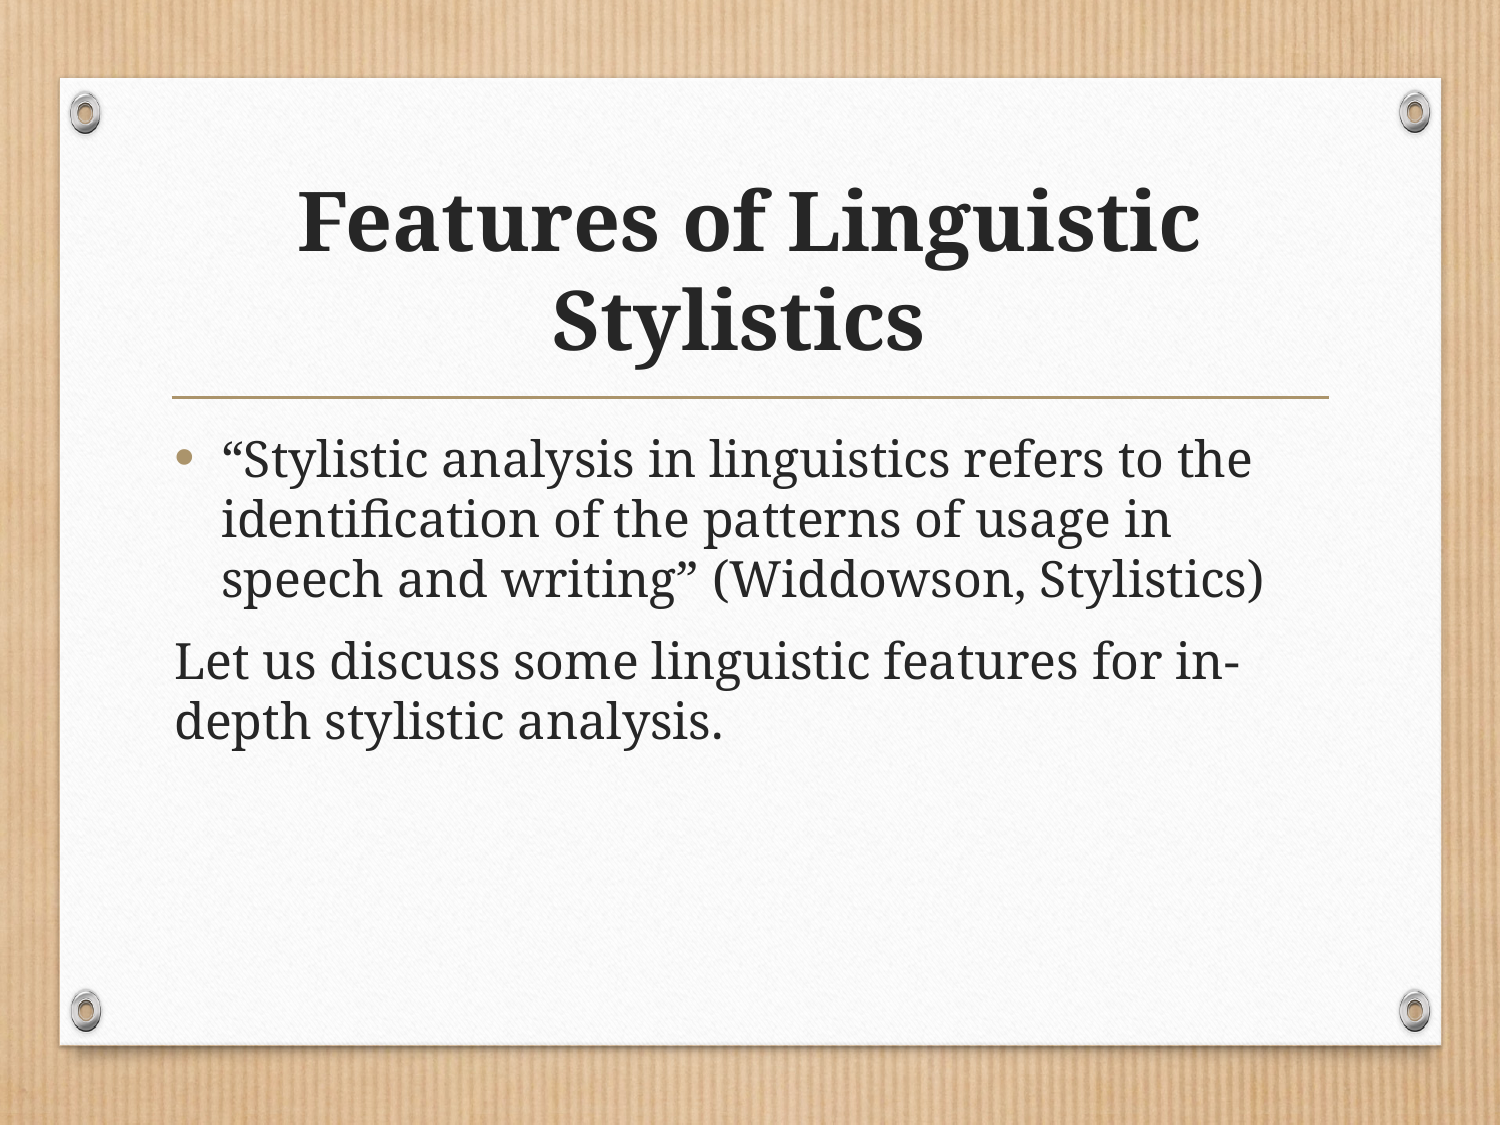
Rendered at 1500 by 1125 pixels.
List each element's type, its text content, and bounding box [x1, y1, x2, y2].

picture [0, 0, 1500, 1125]
list “Stylistic analysis in linguistics refers to the identification of the patterns of usage in speech and writing” (Widdowson, Stylistics) Let us discuss some linguistic features for in-depth stylistic analysis. [159, 419, 1341, 964]
title Features of Linguistic Stylistics [159, 161, 1341, 375]
